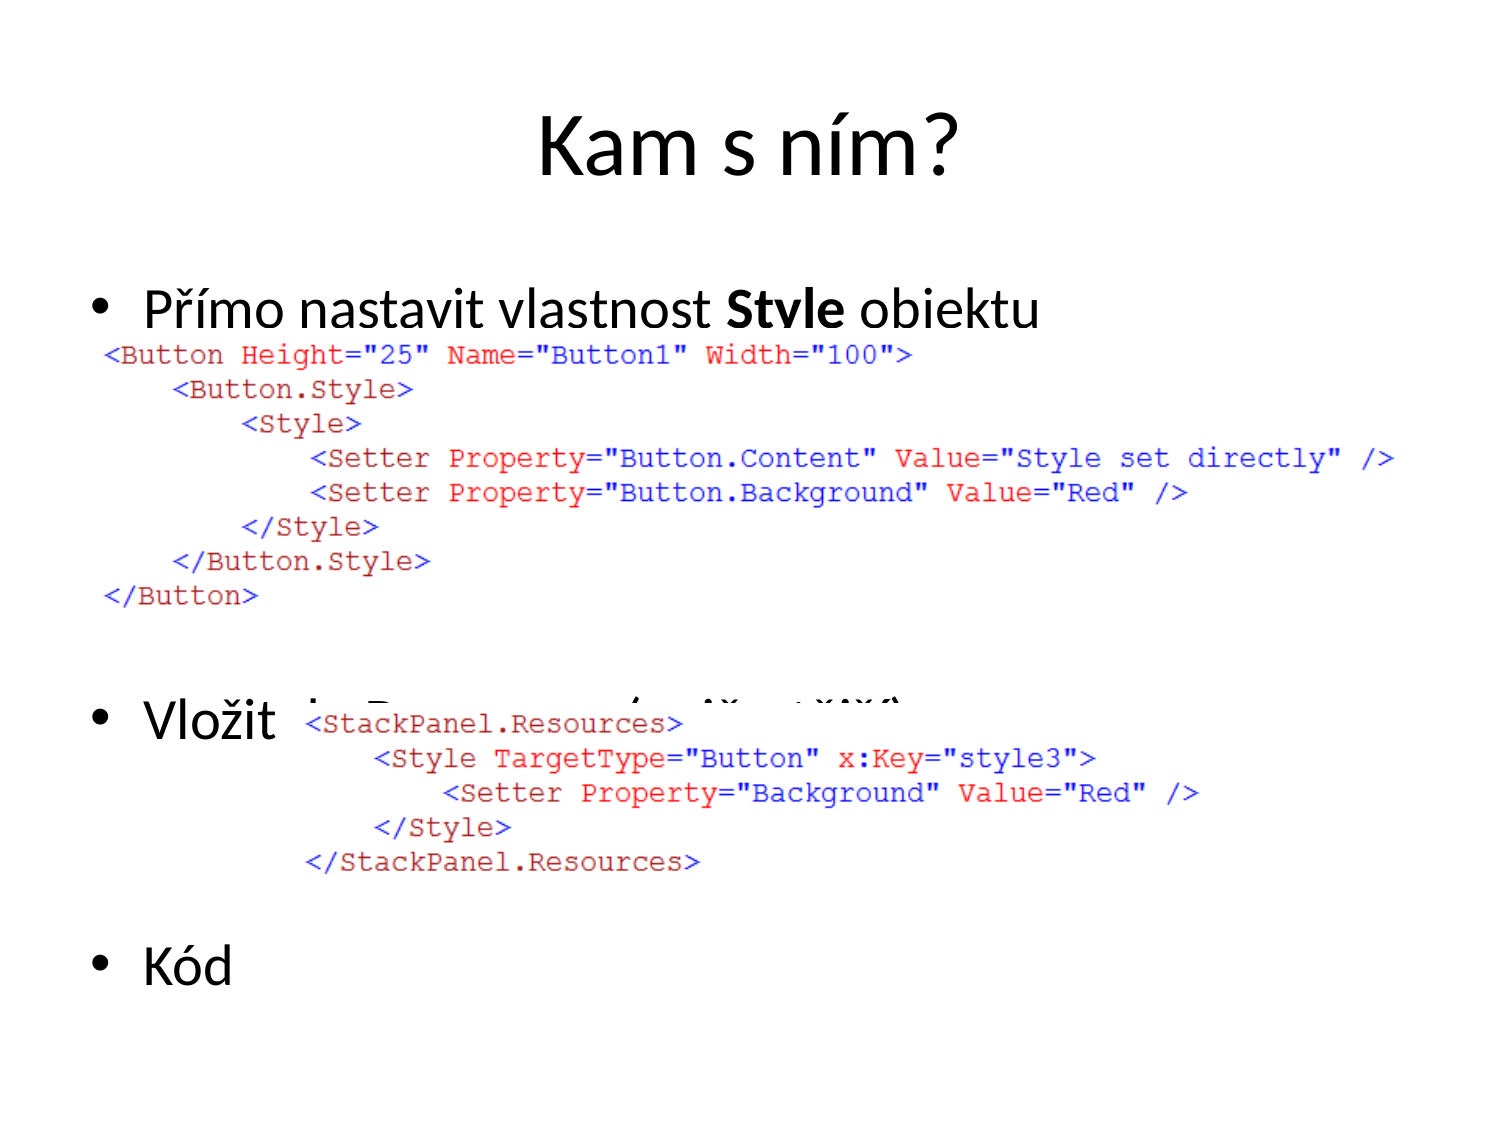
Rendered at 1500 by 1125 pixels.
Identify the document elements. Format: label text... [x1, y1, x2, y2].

picture [284, 702, 1216, 893]
picture [82, 327, 1418, 626]
list Přímo nastavit vlastnost Style objektu Vložit do Resources (nejčastější) Kód [75, 262, 1425, 1005]
title Kam s ním? [75, 45, 1425, 233]
